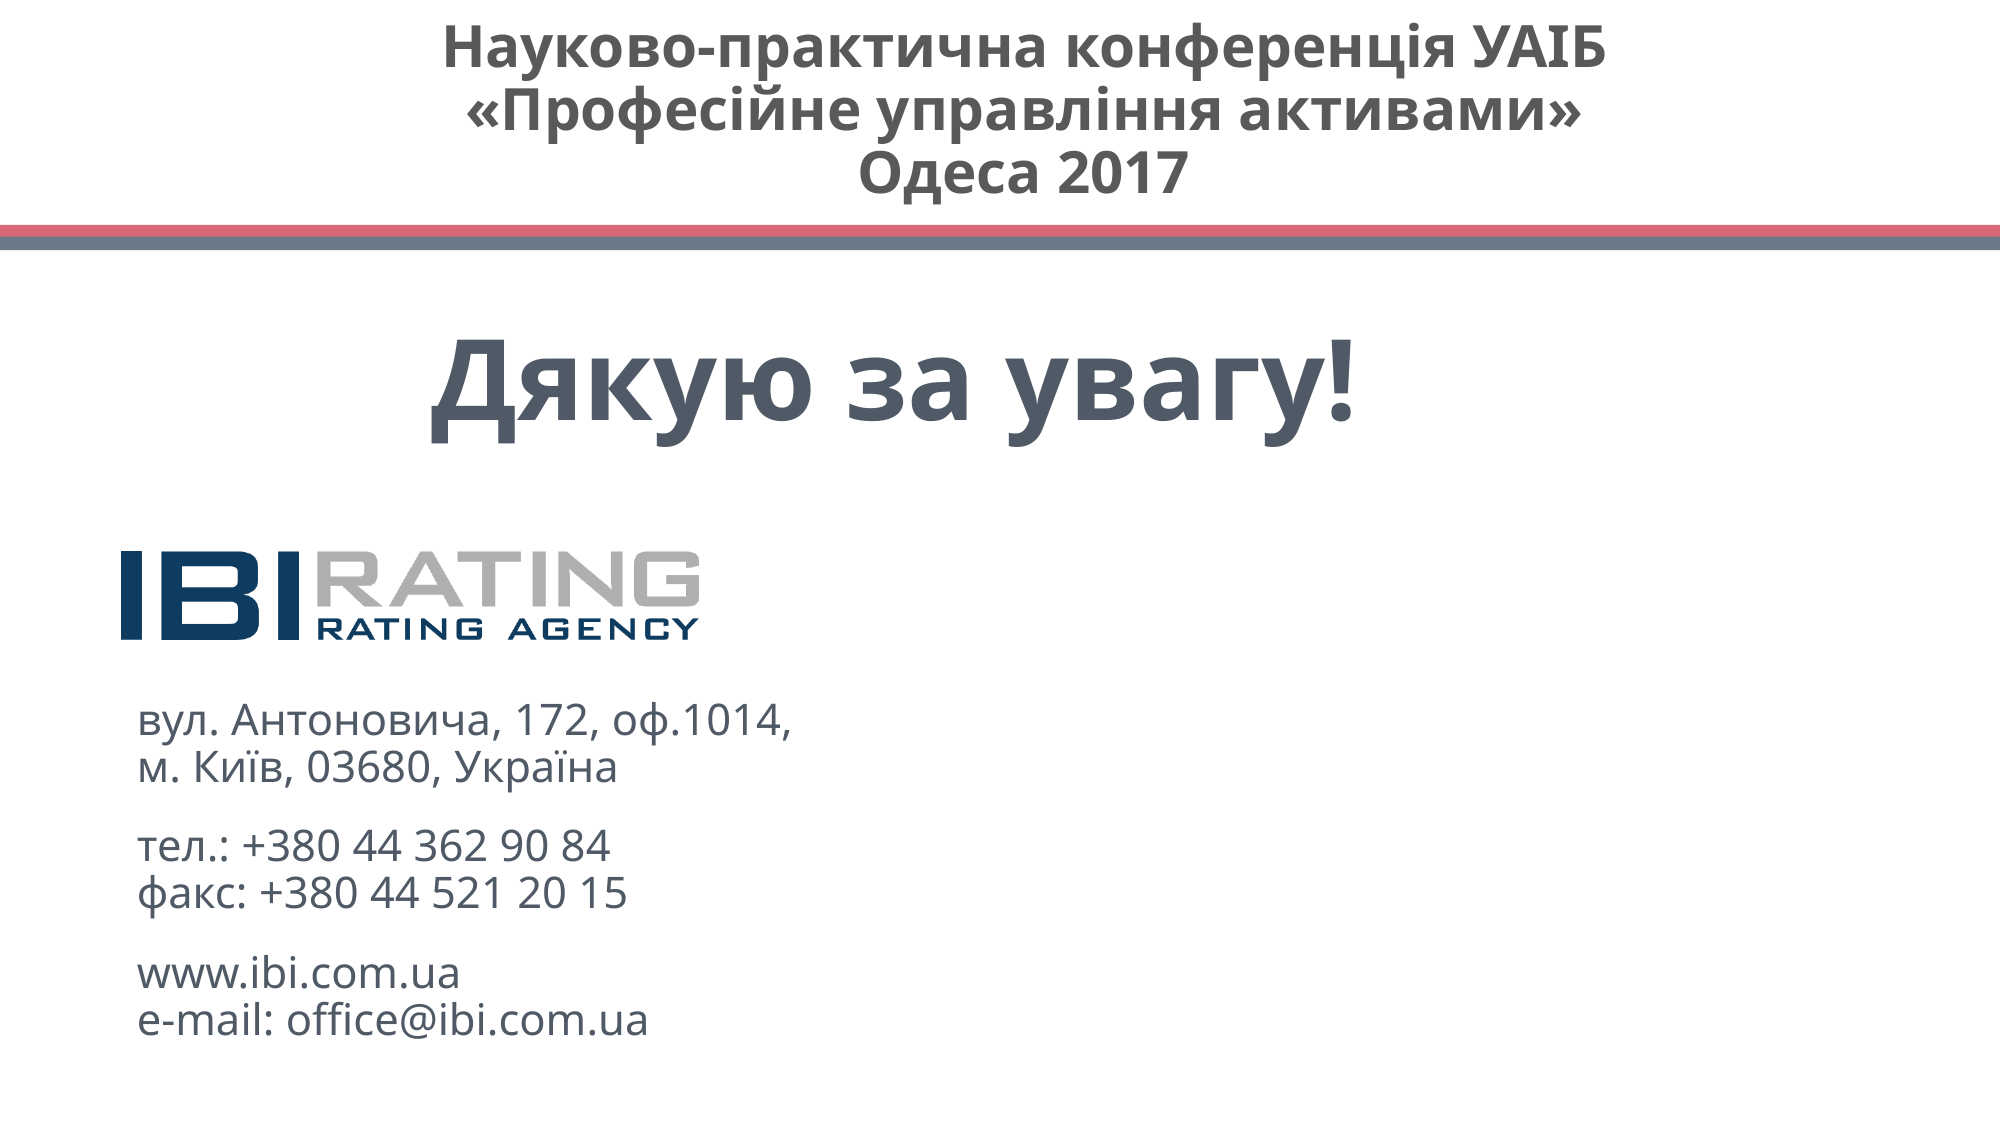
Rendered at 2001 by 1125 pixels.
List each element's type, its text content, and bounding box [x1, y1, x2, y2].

text_box Дякую за увагу! [416, 300, 1373, 451]
picture [121, 551, 699, 640]
text_box Науково-практична конференція УАІБ «Професійне управління активами» Одеса 2017 [401, 18, 1647, 205]
list вул. Антоновича, 172, оф.1014, м. Київ, 03680, Україна тел.: +380 44 362 90 84 факс: +380 44 521 20 15 www.ibi.com.ua e-mail: office@ibi.com.ua [121, 690, 872, 1054]
